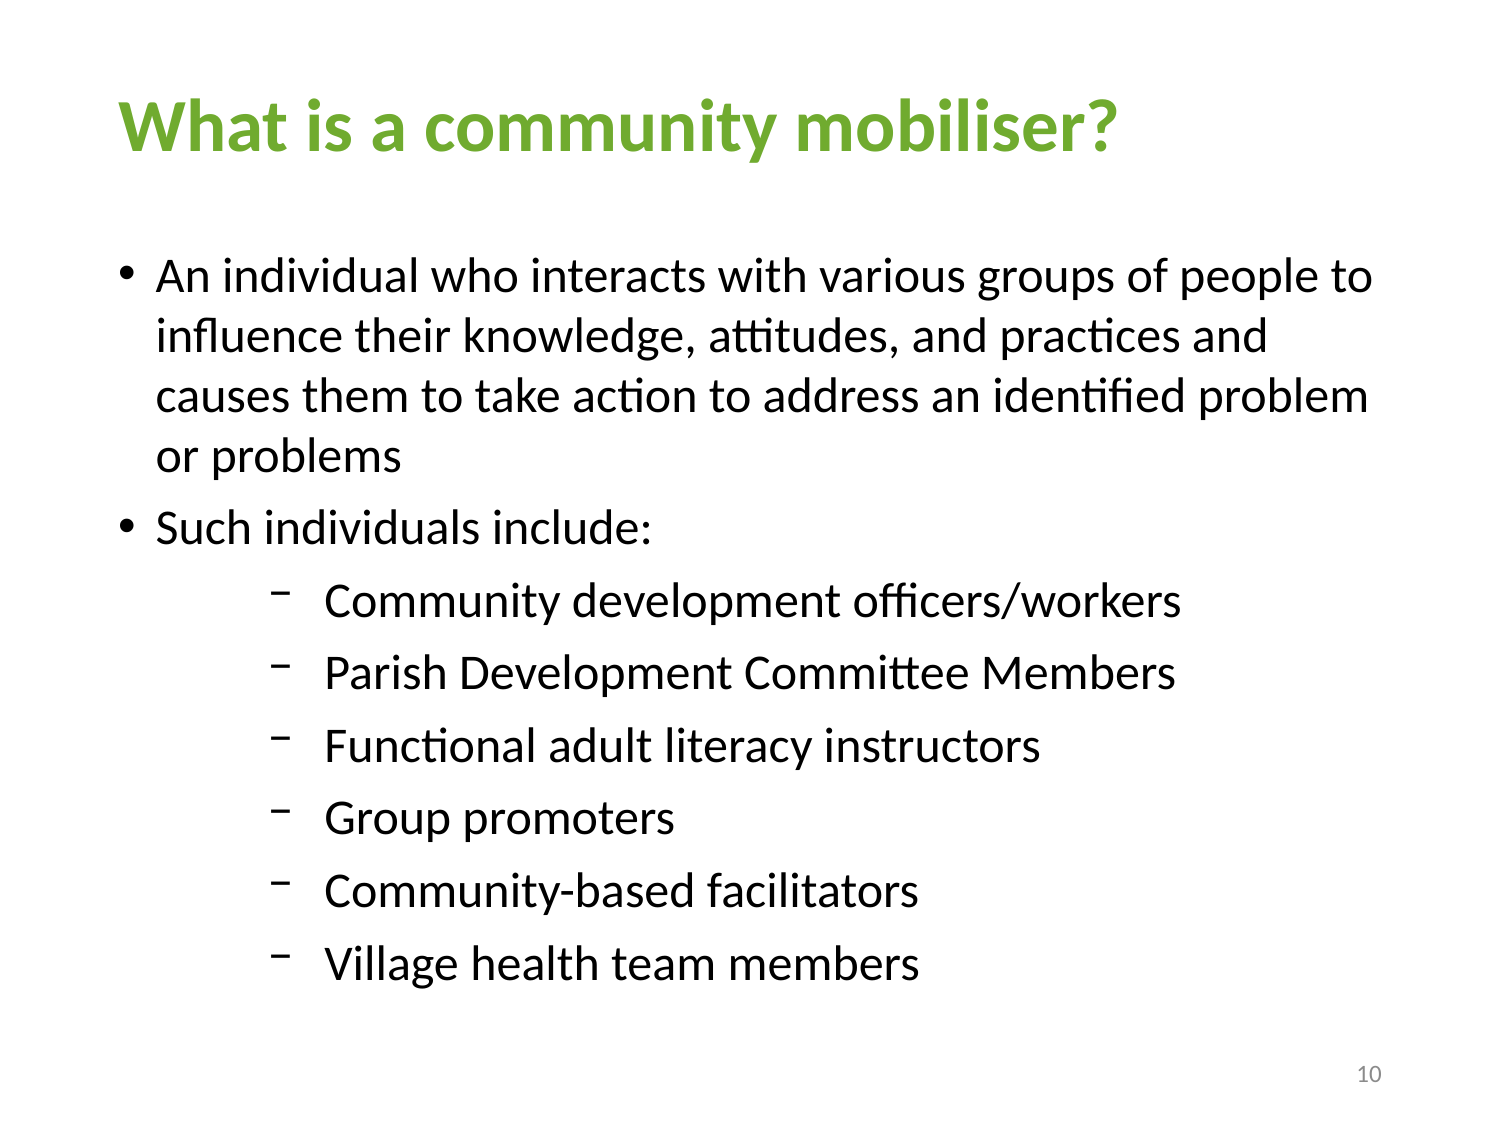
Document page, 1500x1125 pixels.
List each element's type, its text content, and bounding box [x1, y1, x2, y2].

list An individual who interacts with various groups of people to influence their knowledge, attitudes, and practices and causes them to take action to address an identified problem or problems Such individuals include: Community development officers/workers Parish Development Committee Members Functional adult literacy instructors Group promoters Community-based facilitators Village health team members [103, 234, 1397, 1014]
title What is a community mobiliser? [103, 59, 1397, 195]
slide_number 10 [1059, 1042, 1397, 1103]
